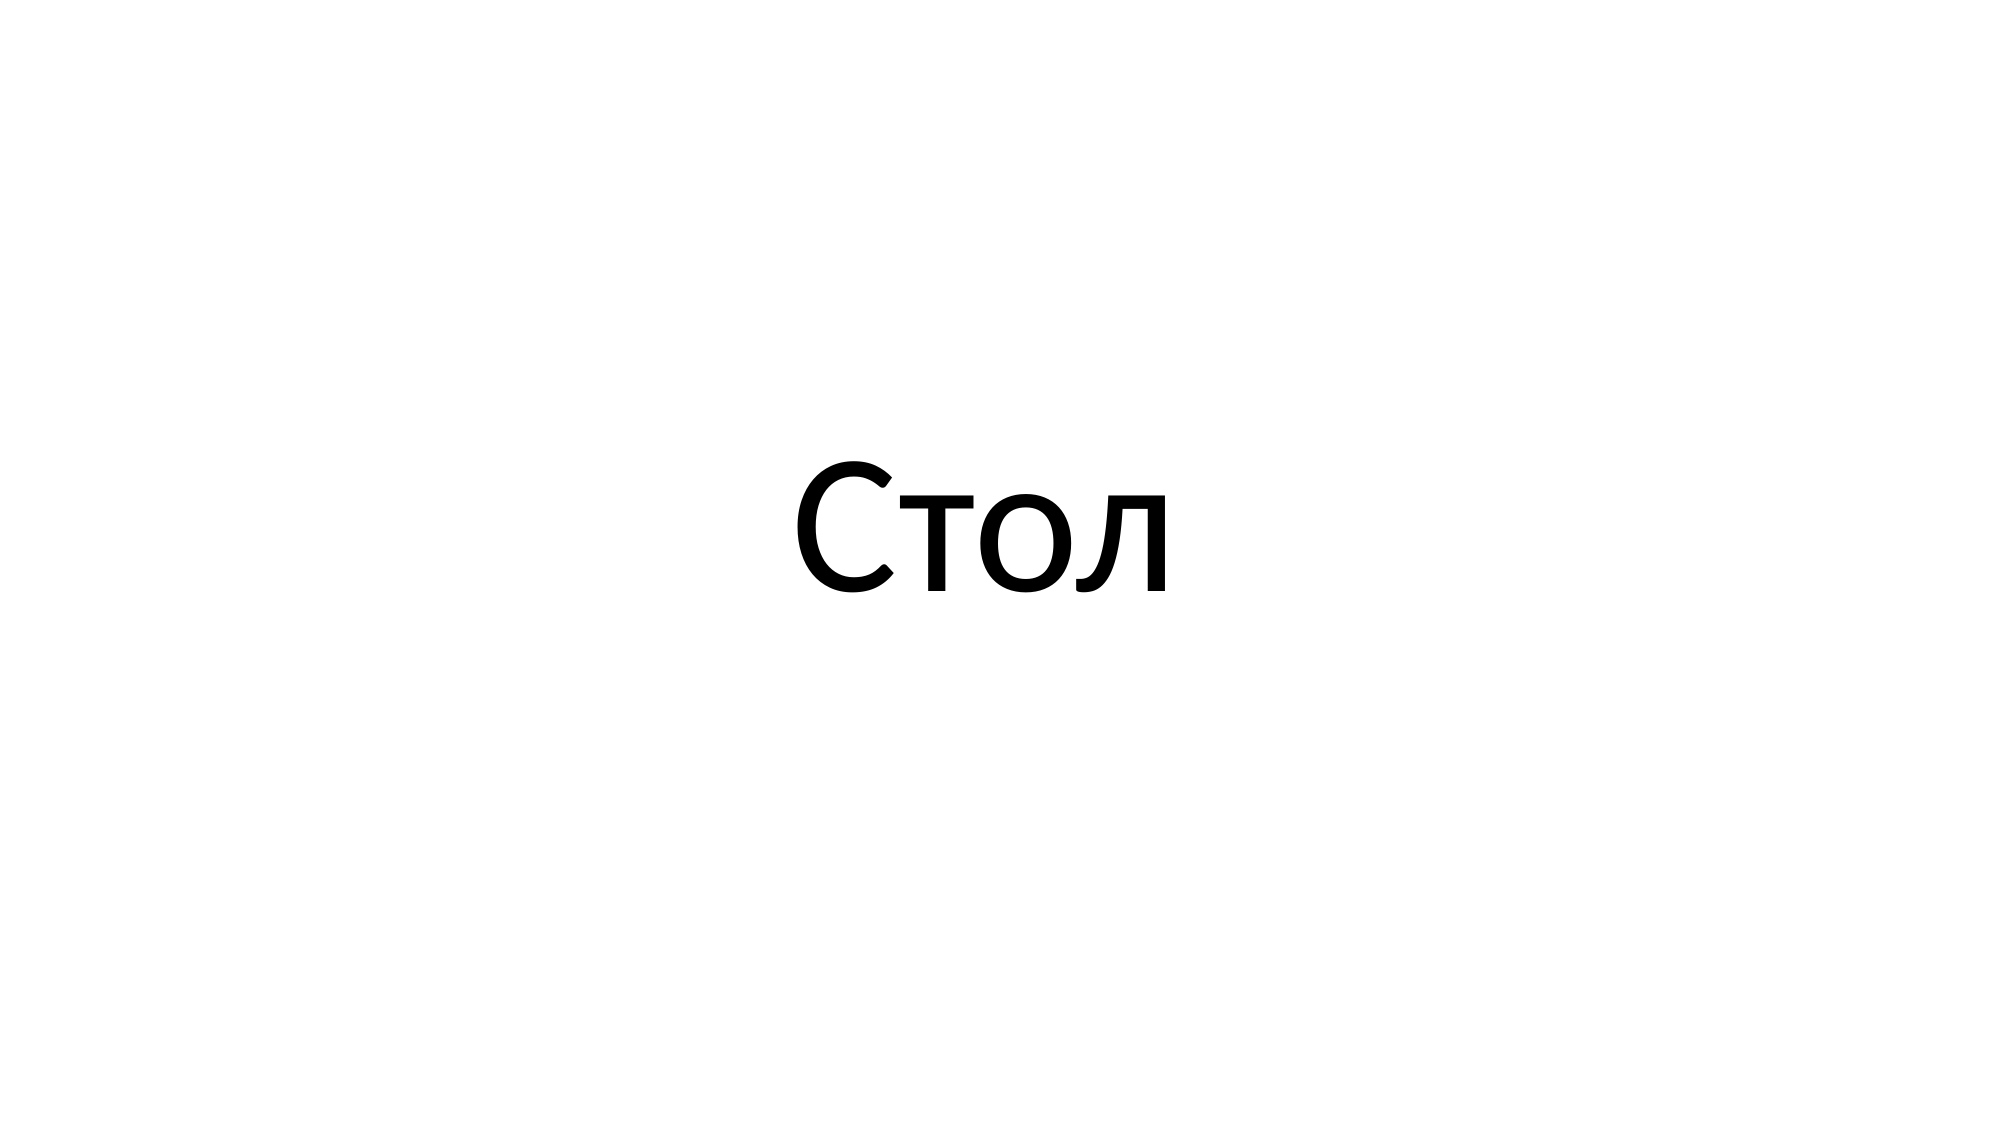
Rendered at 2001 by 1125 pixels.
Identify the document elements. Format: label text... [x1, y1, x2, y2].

text_box Стол [771, 383, 1244, 639]
